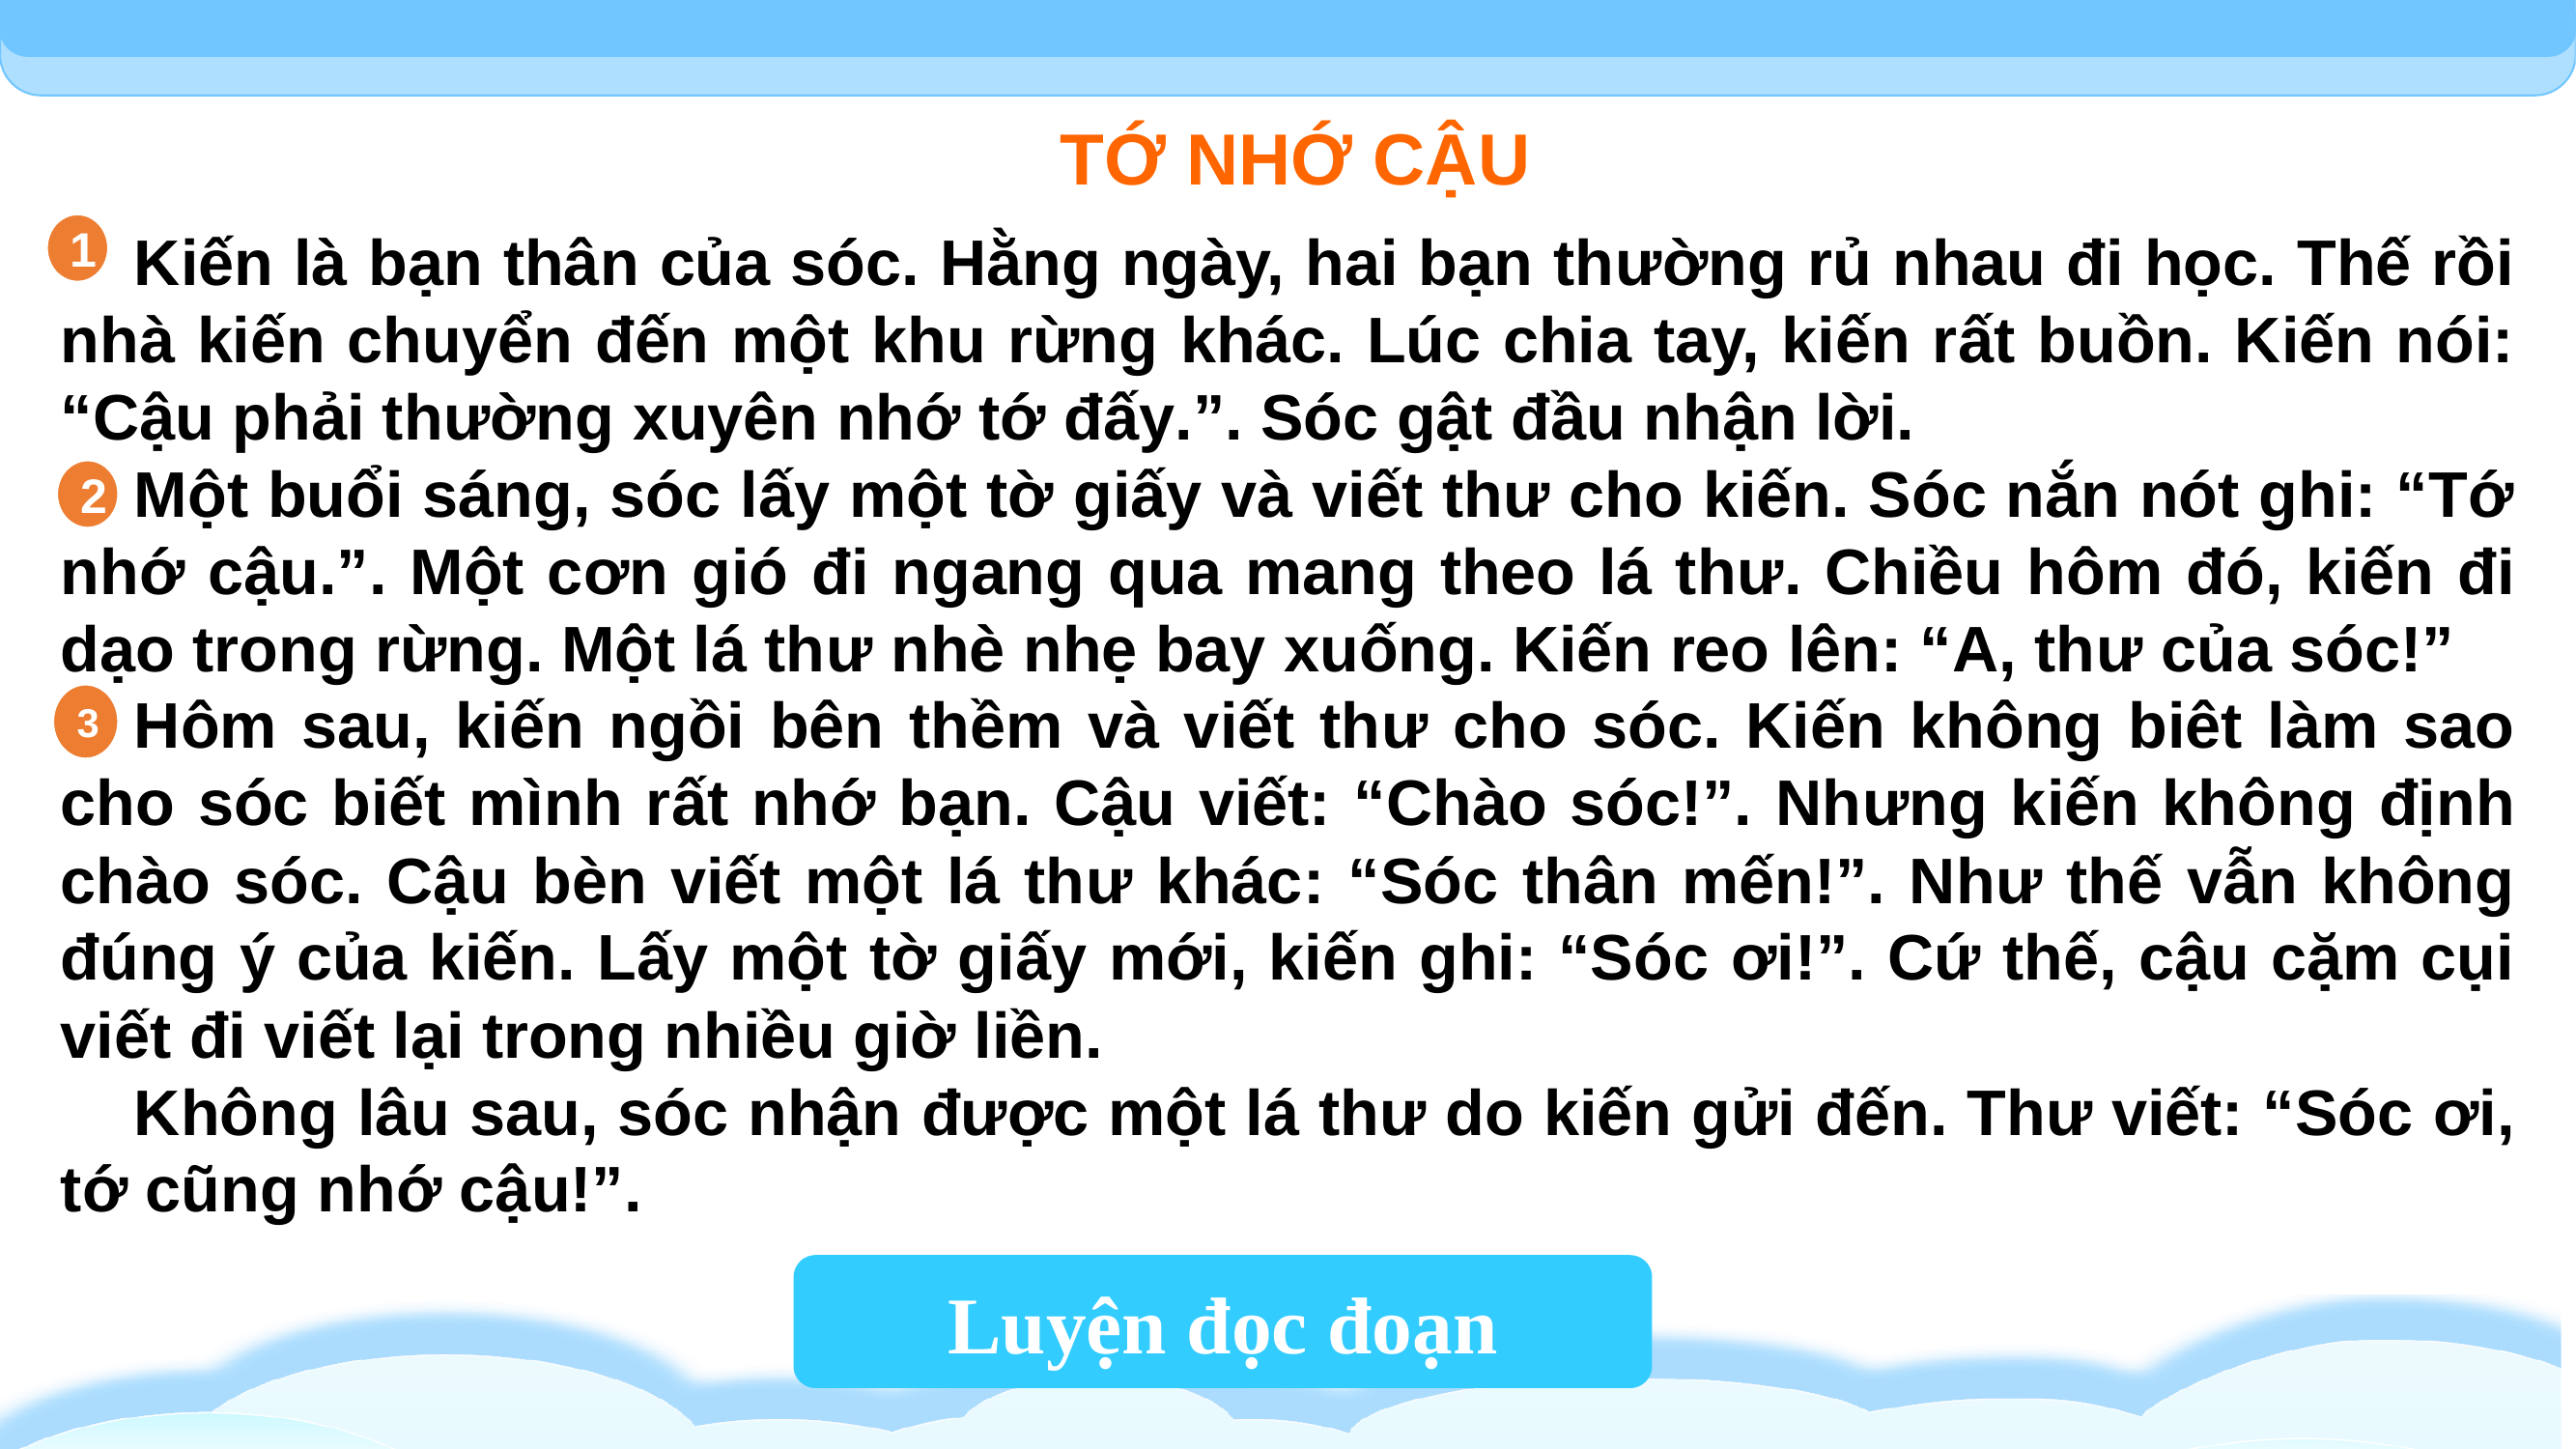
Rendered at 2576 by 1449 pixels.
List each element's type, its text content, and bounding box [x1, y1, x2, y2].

text_box 3 [51, 683, 120, 760]
text_box TỚ NHỚ CẬU [0, 102, 2470, 210]
text_box 2 [55, 459, 120, 529]
text_box Kiến là bạn thân của sóc. Hằng ngày, hai bạn thường rủ nhau đi học. Thế rồi nhà kiến chuyển đến một khu rừng khác. Lúc chia tay, kiến rất buồn. Kiến nói: “Cậu phải thường xuyên nhớ tớ đấy.”. Sóc gật đầu nhận lời. Một buổi sáng, sóc lấy một tờ giấy và viết thư cho kiến. Sóc nắn nót ghi: “Tớ nhớ cậu.”. Một cơn gió đi ngang qua mang theo lá thư. Chiều hôm đó, kiến đi dạo trong rừng. Một lá thư nhè nhẹ bay xuống. Kiến reo lên: “A, thư của sóc!” Hôm sau, kiến ngồi bên thềm và viết thư cho sóc. Kiến không biêt làm sao cho sóc biết mình rất nhớ bạn. Cậu viết: “Chào sóc!”. Nhưng kiến không định chào sóc. Cậu bèn viết một lá thư khác: “Sóc thân mến!”. Như thế vẫn không đúng ý của kiến. Lấy một tờ giấy mới, kiến ghi: “Sóc ơi!”. Cứ thế, cậu cặm cụi viết đi viết lại trong nhiều giờ liền. Không lâu sau, sóc nhận được một lá thư do kiến gửi đến. Thư viết: “Sóc ơi, tớ cũng nhớ cậu!”. [41, 211, 2534, 1293]
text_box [0, 0, 2576, 96]
text_box 1 [45, 213, 110, 283]
text_box Luyện đọc đoạn [792, 1254, 1654, 1293]
picture [0, 1293, 2562, 1449]
